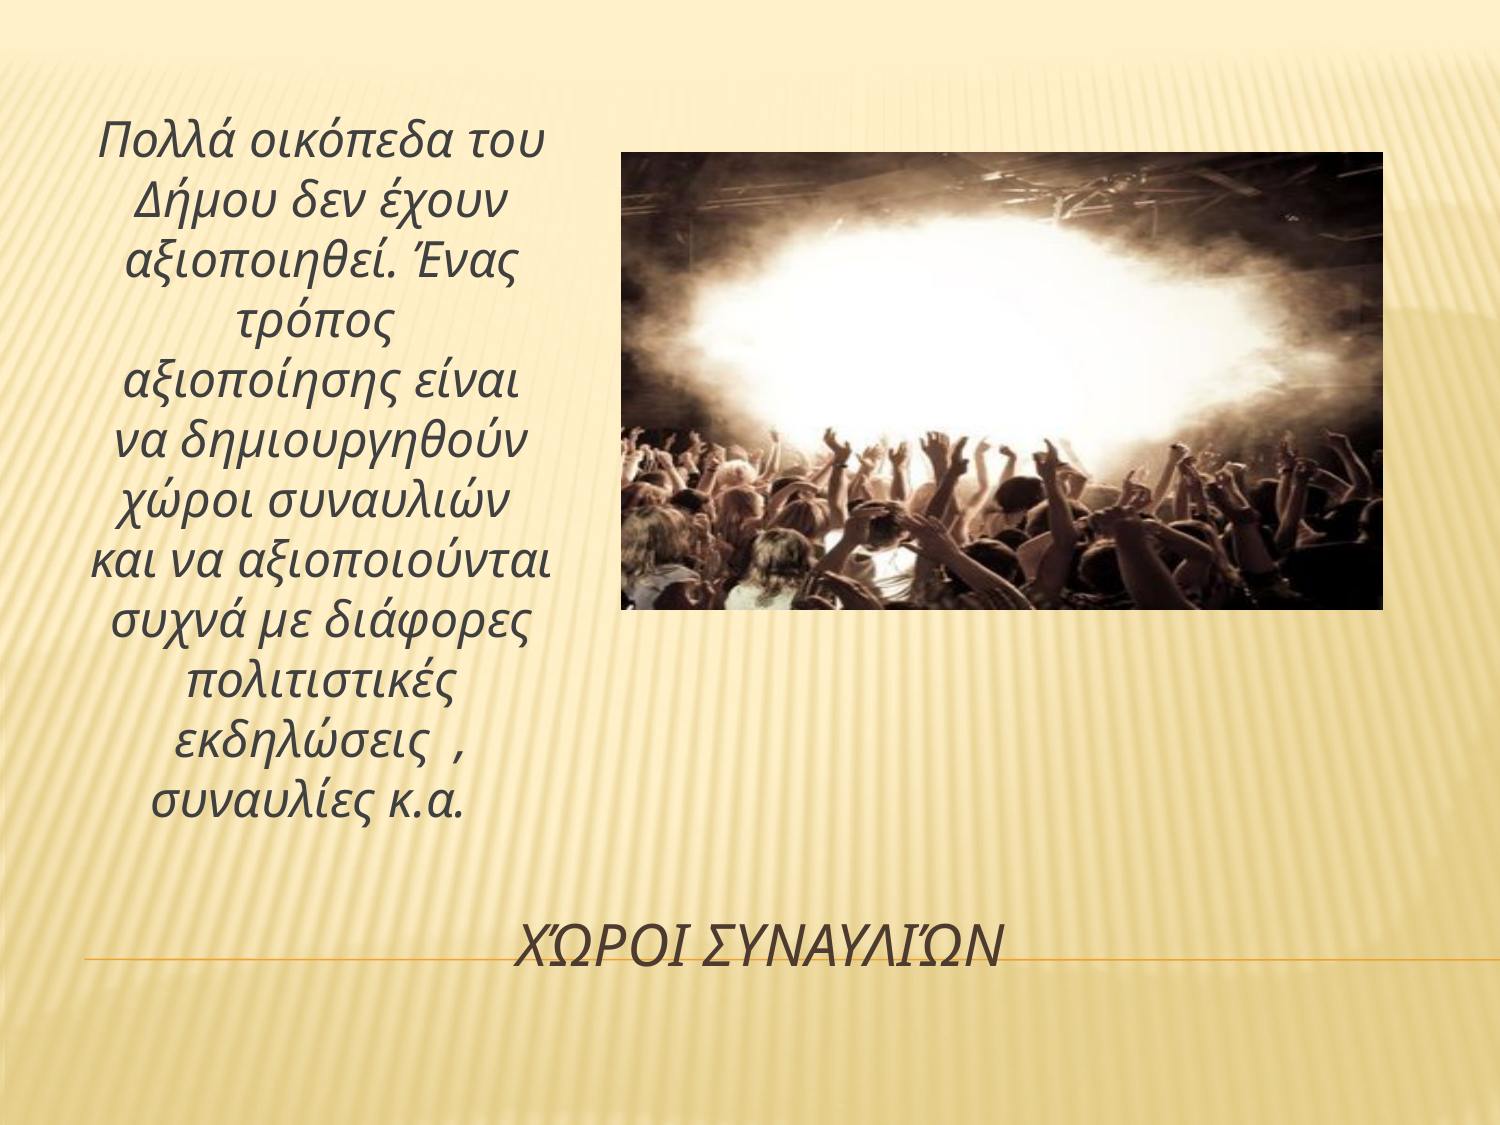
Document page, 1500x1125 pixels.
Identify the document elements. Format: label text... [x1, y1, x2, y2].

title Χώροι συναυλιών [75, 900, 1463, 986]
list Πολλά οικόπεδα του Δήμου δεν έχουν αξιοποιηθεί. Ένας τρόπος αξιοποίησης είναι να δημιουργηθούν χώροι συναυλιών και να αξιοποιούνται συχνά με διάφορες πολιτιστικές εκδηλώσεις , συναυλίες κ.α. [75, 99, 569, 888]
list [620, 152, 1384, 610]
